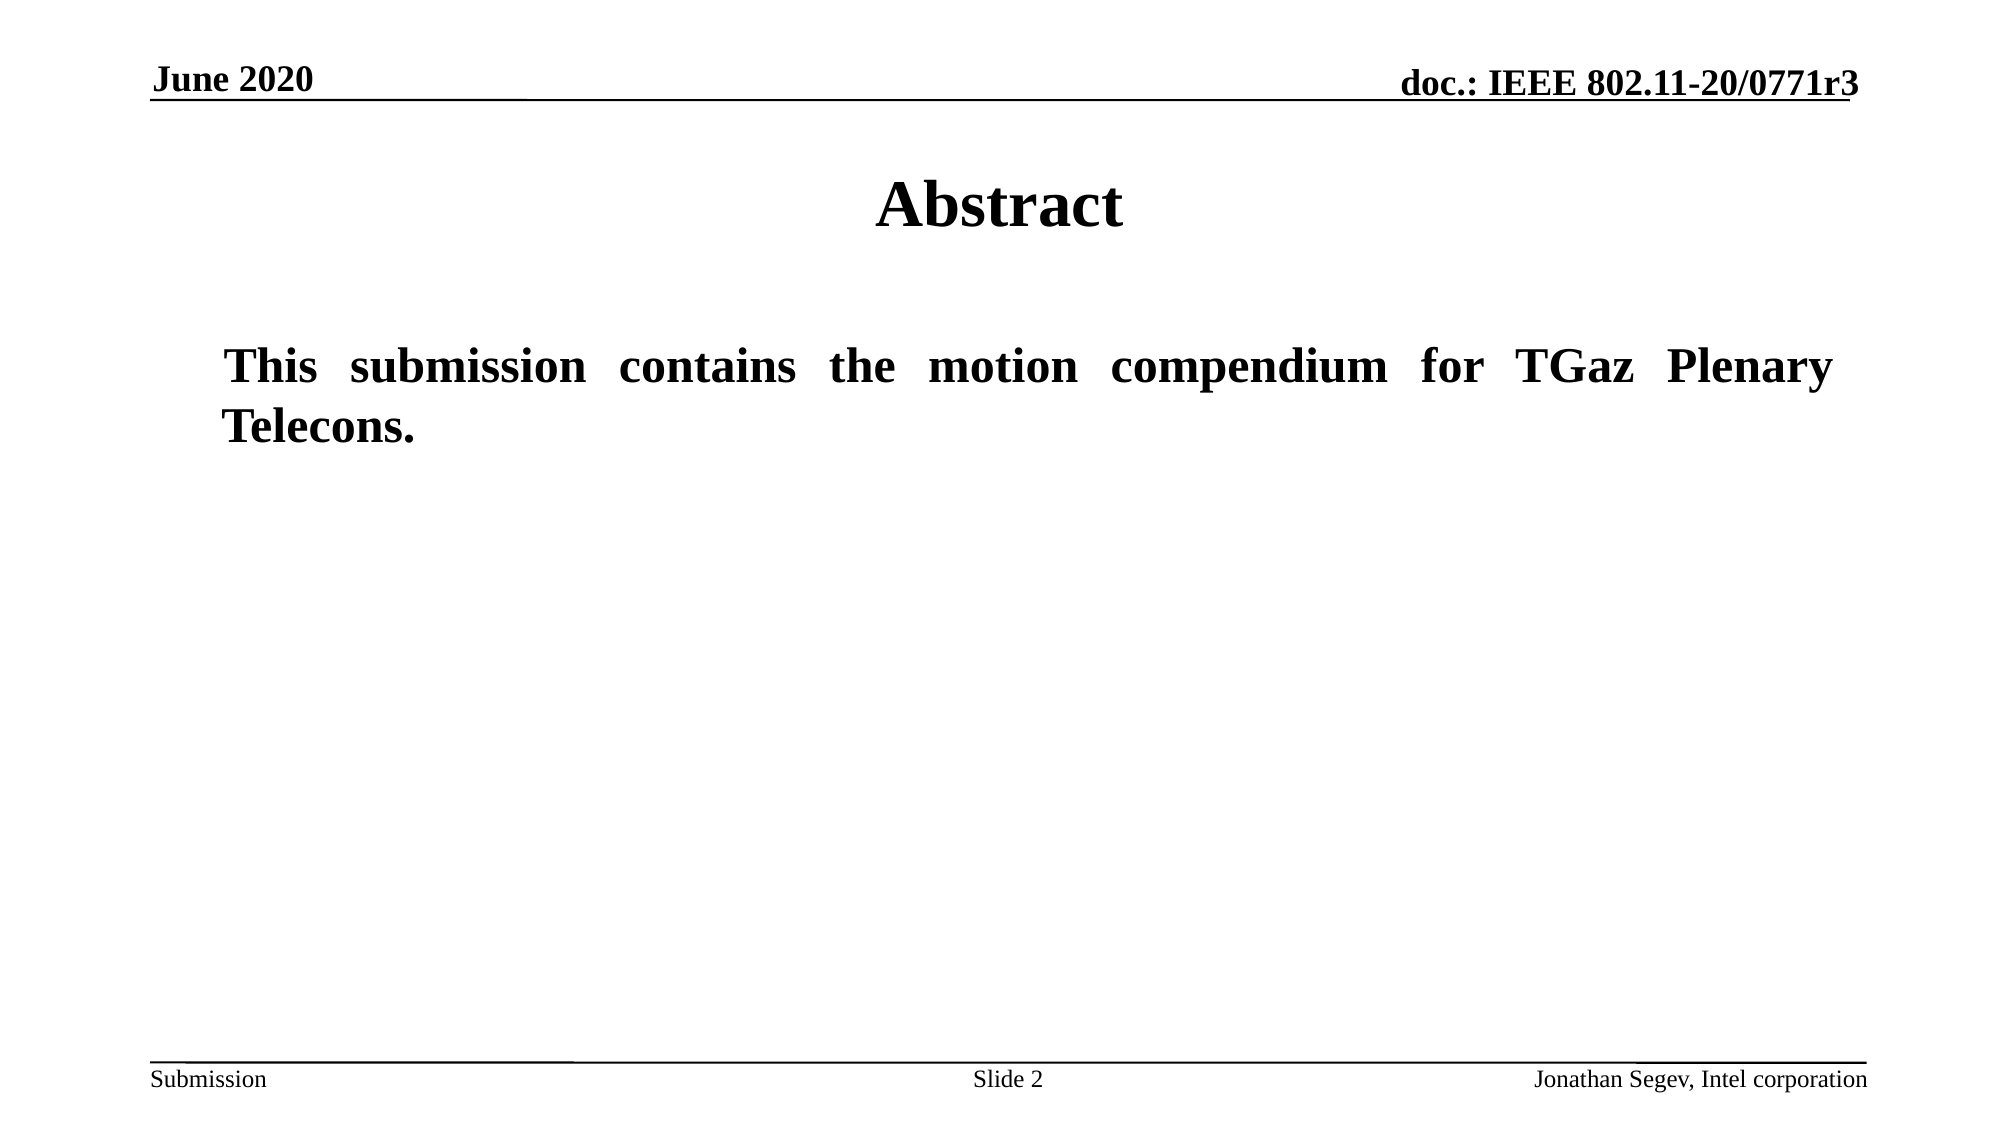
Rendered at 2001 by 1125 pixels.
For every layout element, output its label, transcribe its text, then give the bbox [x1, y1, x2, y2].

footer Jonathan Segev, Intel corporation [1171, 1061, 1869, 1093]
slide_number Slide 2 [950, 1061, 1067, 1123]
list This submission contains the motion compendium for TGaz Plenary Telecons. [149, 324, 1850, 1000]
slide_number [152, 54, 563, 100]
title Abstract [149, 112, 1850, 288]
